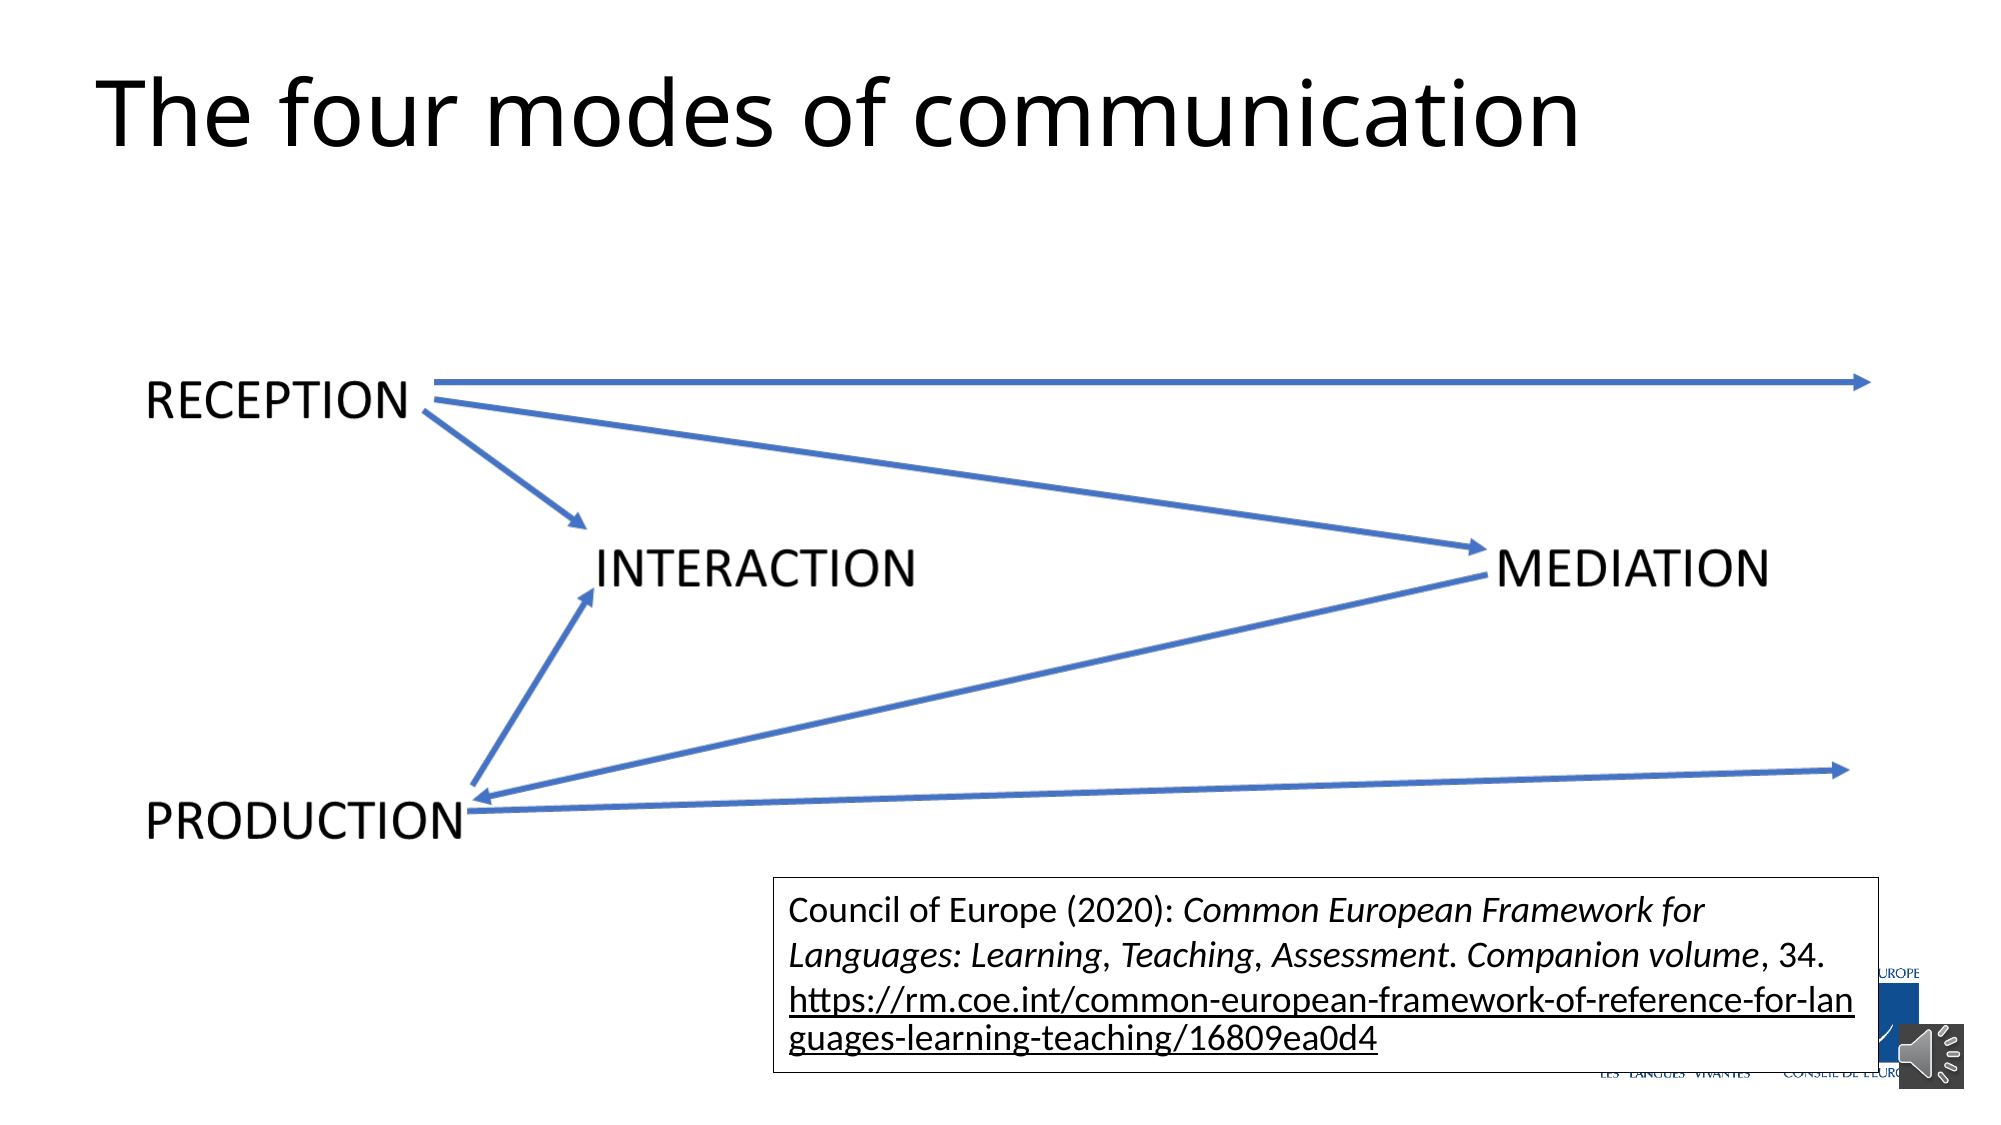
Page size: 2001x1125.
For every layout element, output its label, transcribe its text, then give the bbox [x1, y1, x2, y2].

title The four modes of communication [80, 59, 1921, 278]
picture [108, 279, 1965, 1090]
text_box Council of Europe (2020): Common European Framework for Languages: Learning, Teaching, Assessment. Companion volume, 34. https://rm.coe.int/common-european-framework-of-reference-for-languages-learning-teaching/16809ea0d4 [773, 977, 1879, 1073]
